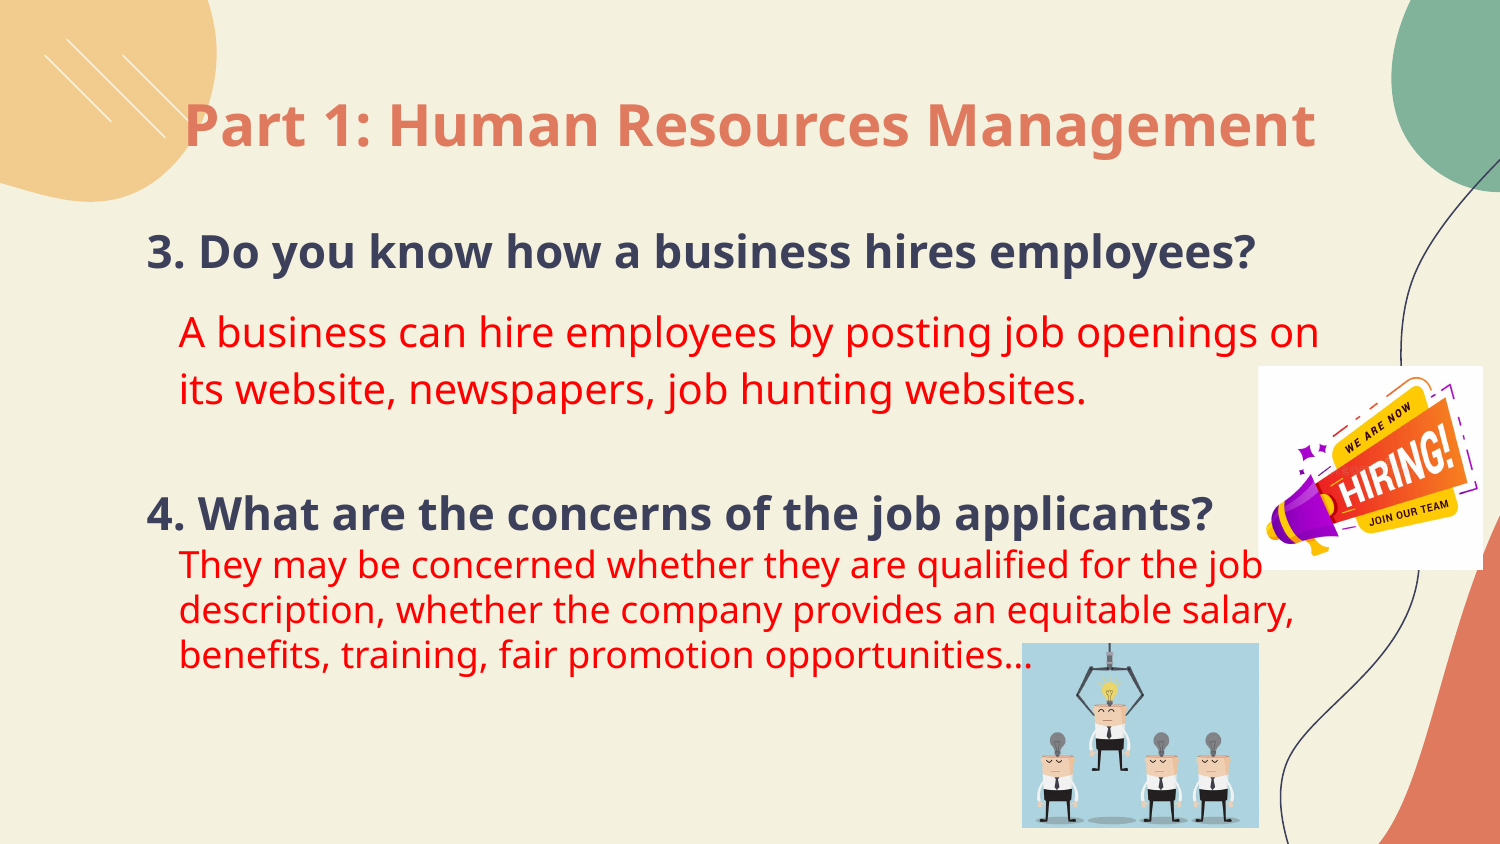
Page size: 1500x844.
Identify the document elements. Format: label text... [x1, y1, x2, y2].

list 3. Do you know how a business hires employees? 4. What are the concerns of the job applicants? [116, 207, 1383, 398]
text_box A business can hire employees by posting job openings on its website, newspapers, job hunting websites. [163, 290, 1337, 421]
title Part 1: Human Resources Management [116, 72, 1383, 167]
picture [1021, 643, 1259, 828]
picture [1258, 366, 1484, 570]
text_box They may be concerned whether they are qualified for the job description, whether the company provides an equitable salary, benefits, training, fair promotion opportunities… [163, 534, 1337, 684]
